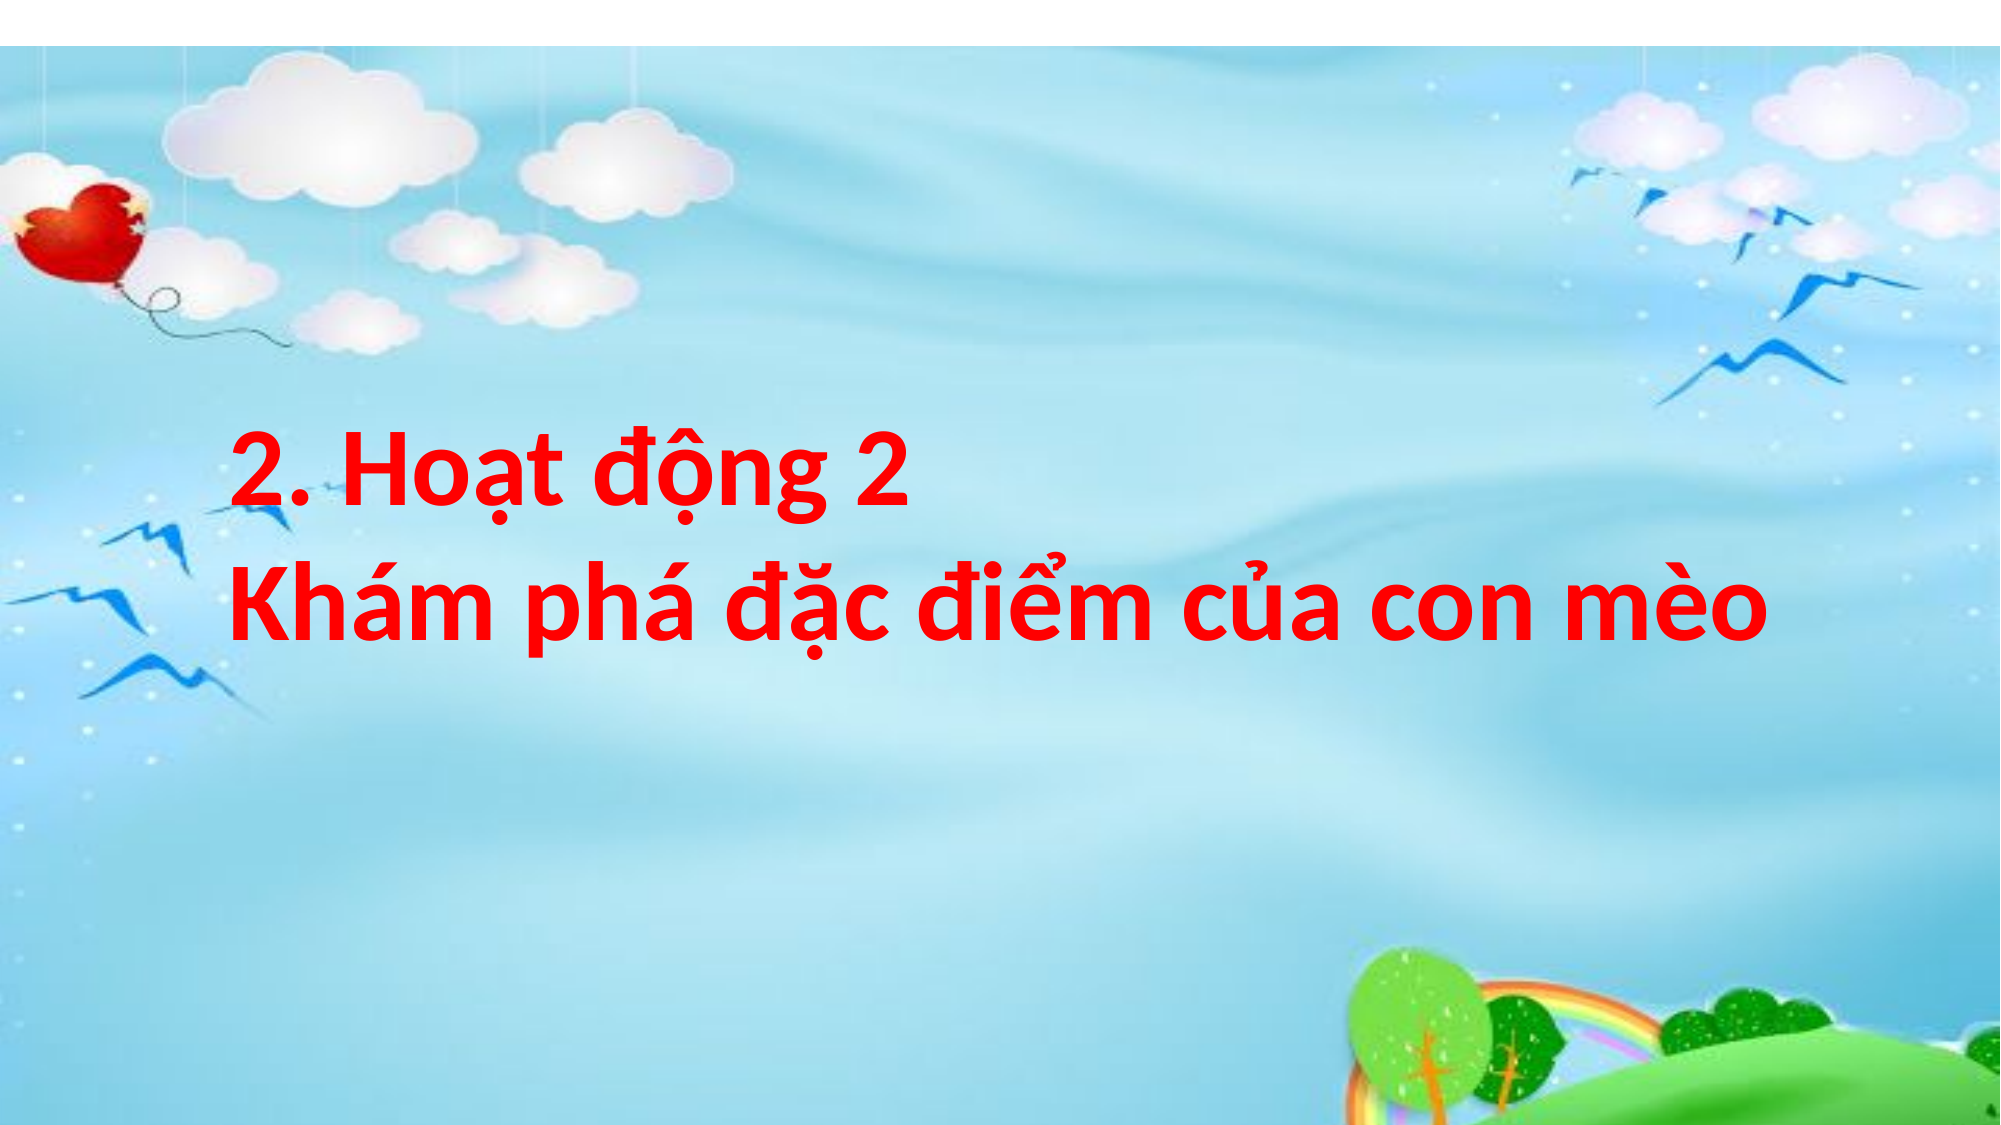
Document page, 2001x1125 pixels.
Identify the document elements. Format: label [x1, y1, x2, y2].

list [0, 46, 2000, 1125]
